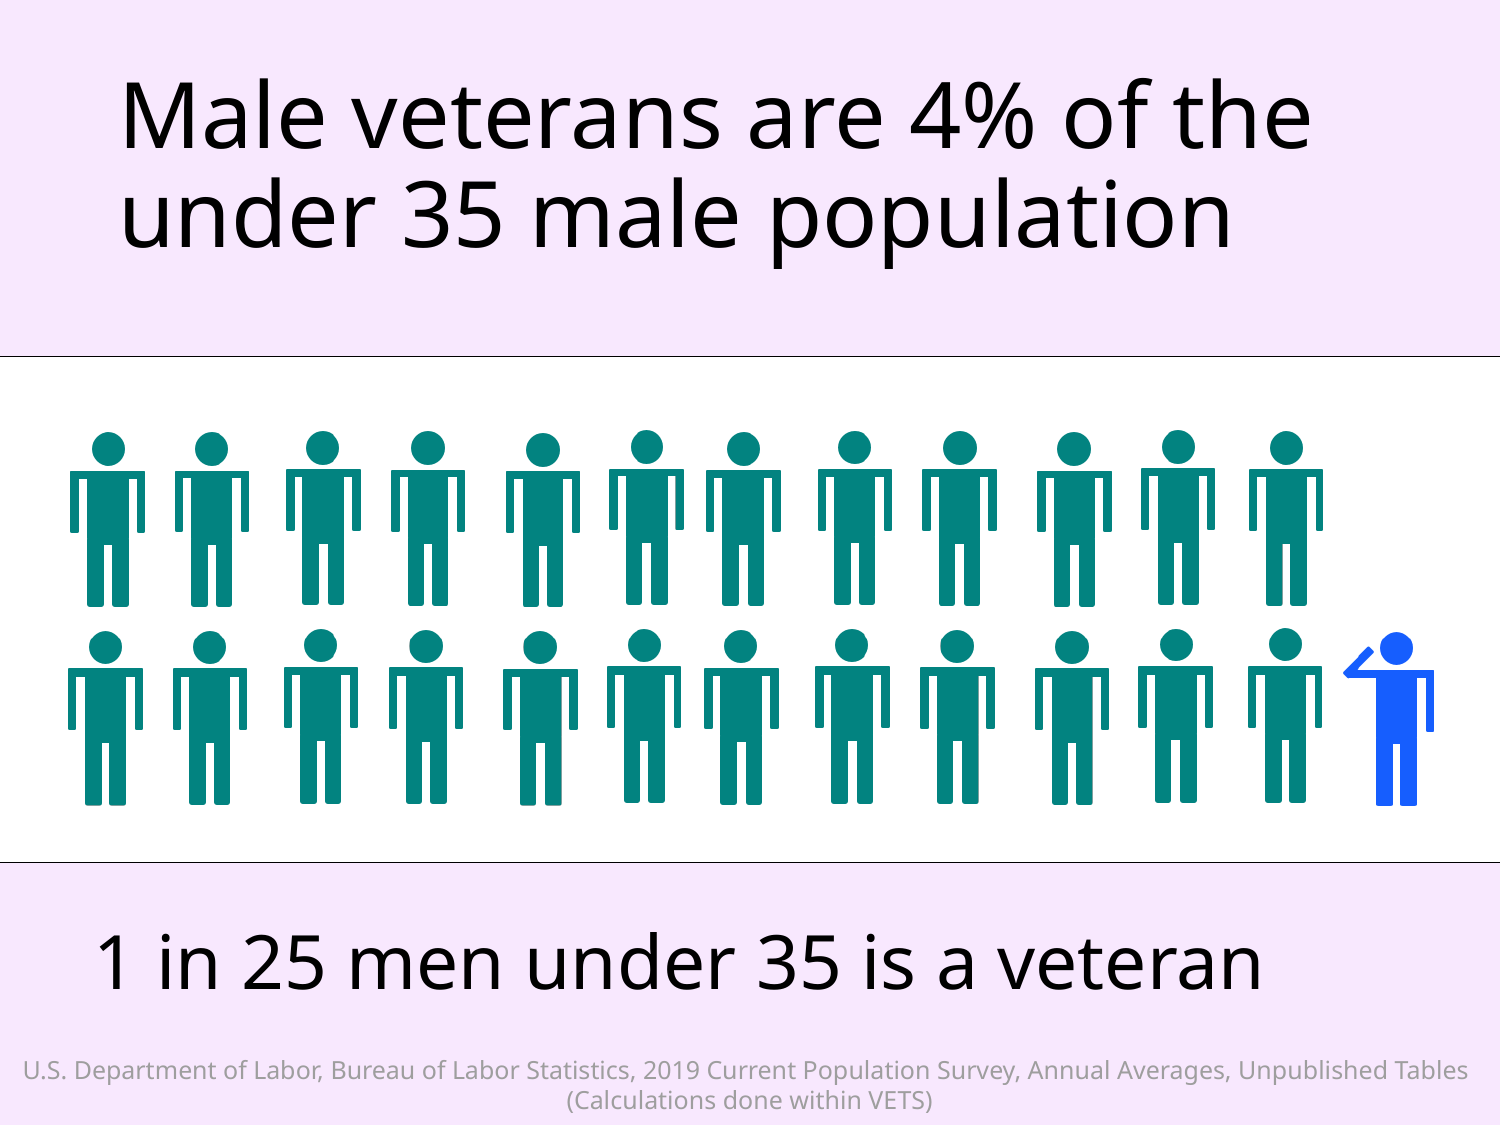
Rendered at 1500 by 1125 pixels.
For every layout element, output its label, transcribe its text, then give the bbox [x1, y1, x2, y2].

footer U.S. Department of Labor, Bureau of Labor Statistics, 2019 Current Population Survey, Annual Averages, Unpublished Tables (Calculations done within VETS) [0, 1042, 1500, 1125]
list 1 in 25 men under 35 is a veteran [78, 917, 1423, 1038]
title Male veterans are 4% of the under 35 male population [103, 59, 1397, 278]
picture [68, 430, 1434, 806]
